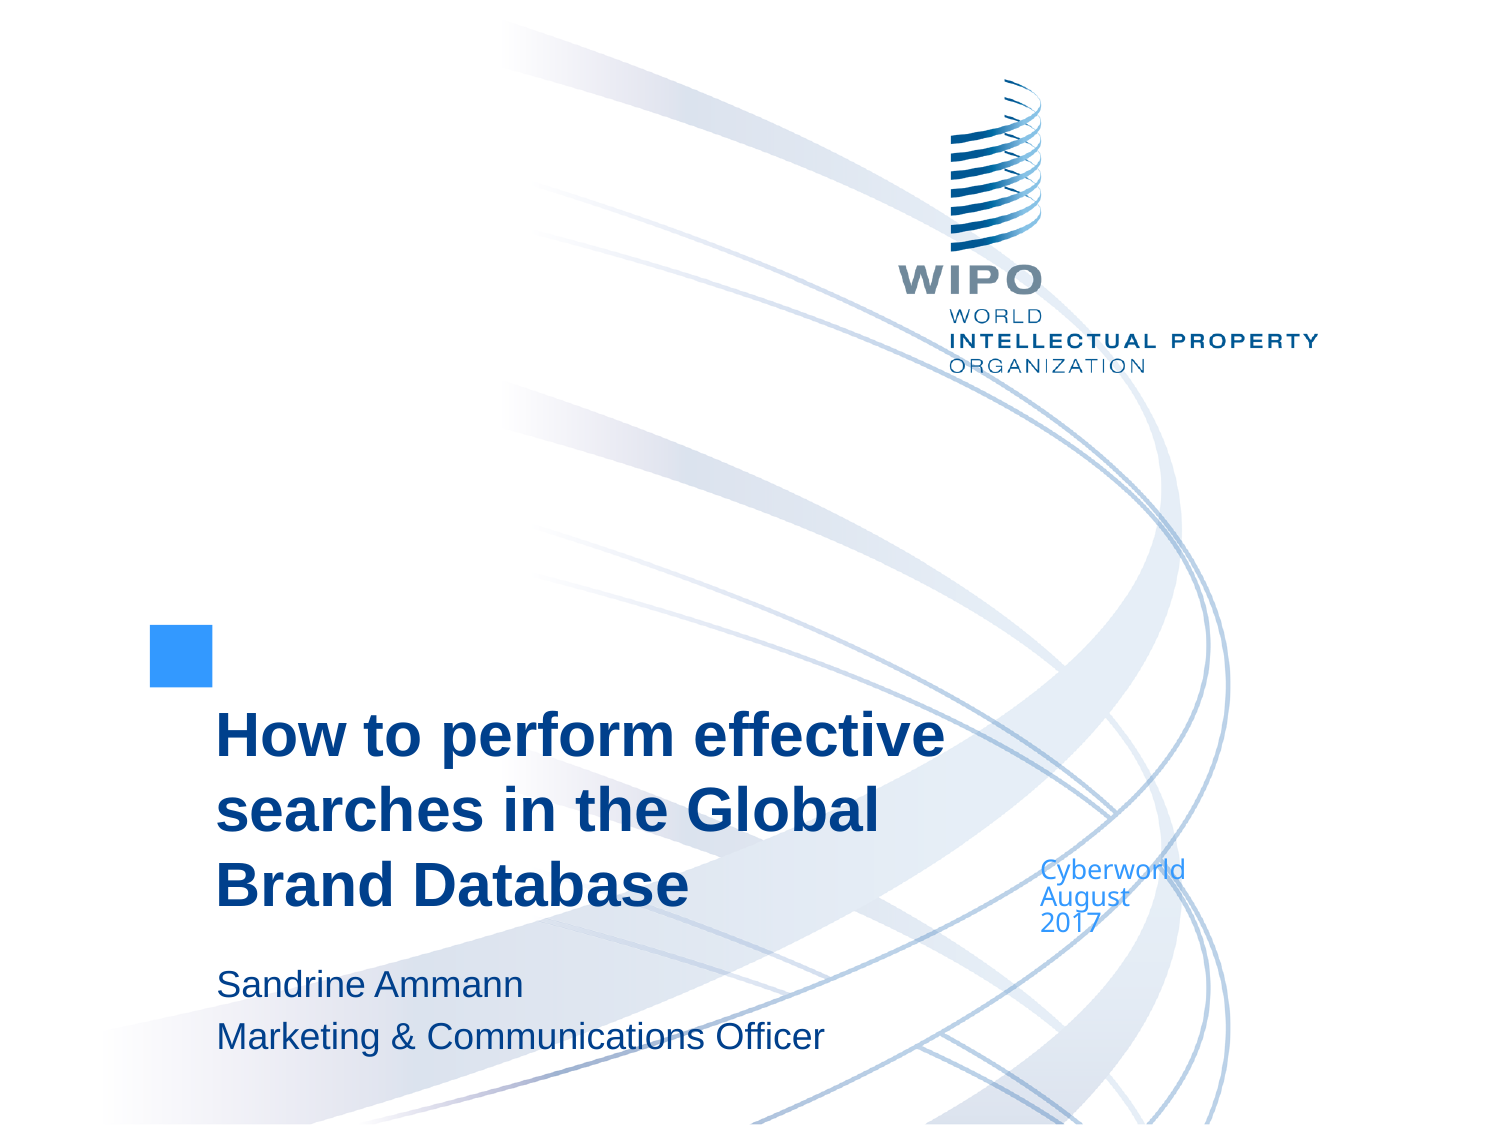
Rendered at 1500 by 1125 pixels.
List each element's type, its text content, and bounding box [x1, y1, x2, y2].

text_box [149, 624, 213, 688]
subtitle How to perform effective searches in the Global Brand Database [200, 686, 1010, 905]
text_box Cyberworld August 2017 [1025, 861, 1378, 981]
picture [0, 0, 1500, 1125]
text_box Sandrine Ammann Marketing & Communications Officer [201, 952, 1340, 1070]
